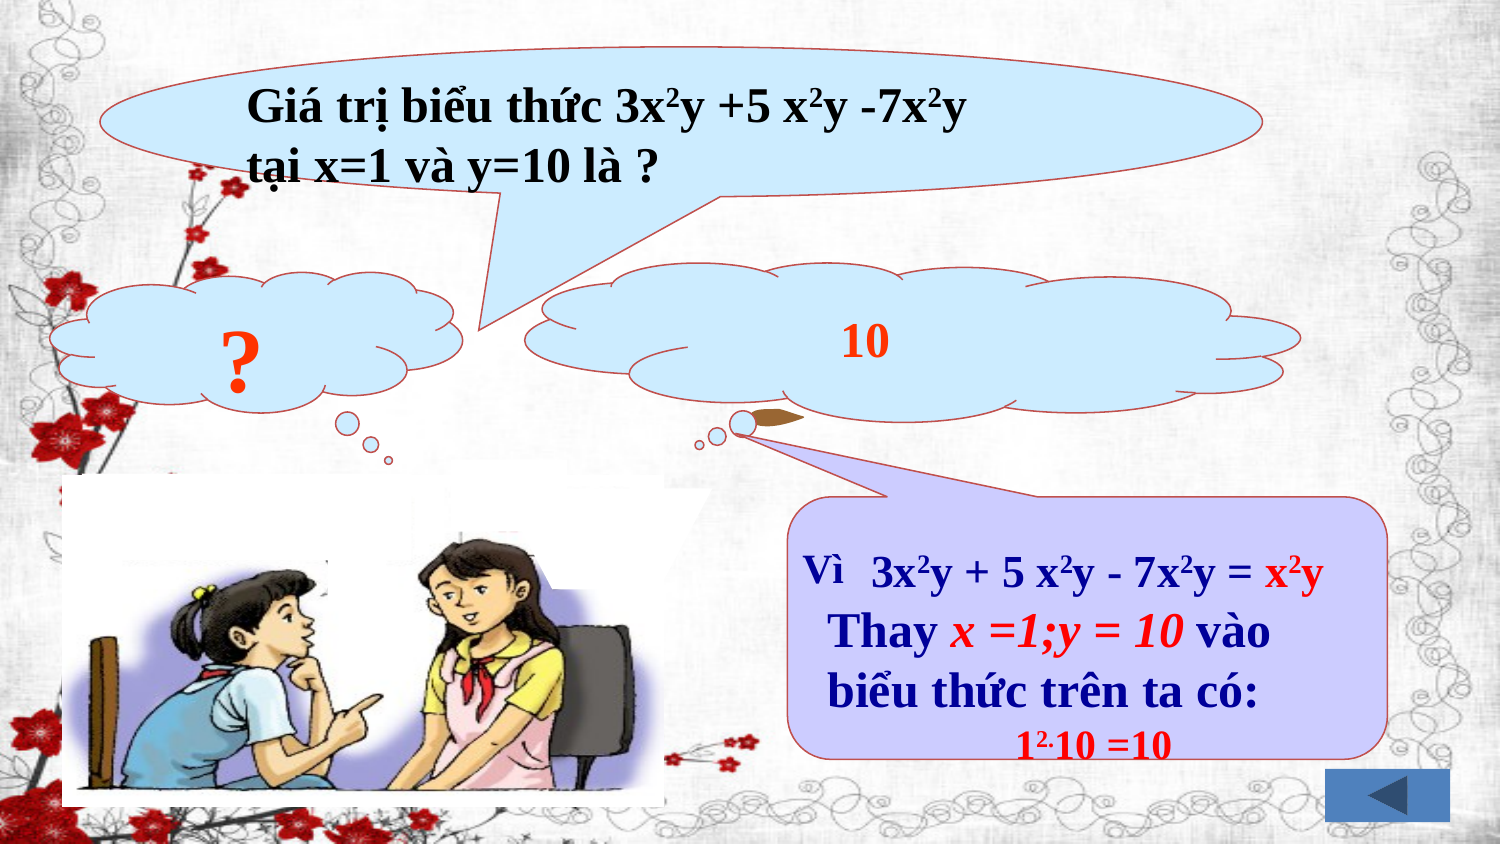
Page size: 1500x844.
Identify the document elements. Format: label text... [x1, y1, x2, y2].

text_box [708, 427, 727, 446]
text_box 10 [825, 299, 906, 375]
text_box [99, 46, 1263, 203]
picture [0, 0, 1500, 844]
text_box ? [335, 411, 360, 436]
text_box [524, 262, 1301, 423]
text_box [752, 409, 804, 426]
text_box [735, 433, 1388, 742]
text_box [729, 410, 757, 438]
text_box [1325, 768, 1451, 823]
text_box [62, 459, 713, 807]
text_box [787, 524, 1376, 778]
text_box [695, 440, 704, 450]
text_box ? [49, 272, 463, 414]
text_box ? [363, 436, 379, 453]
